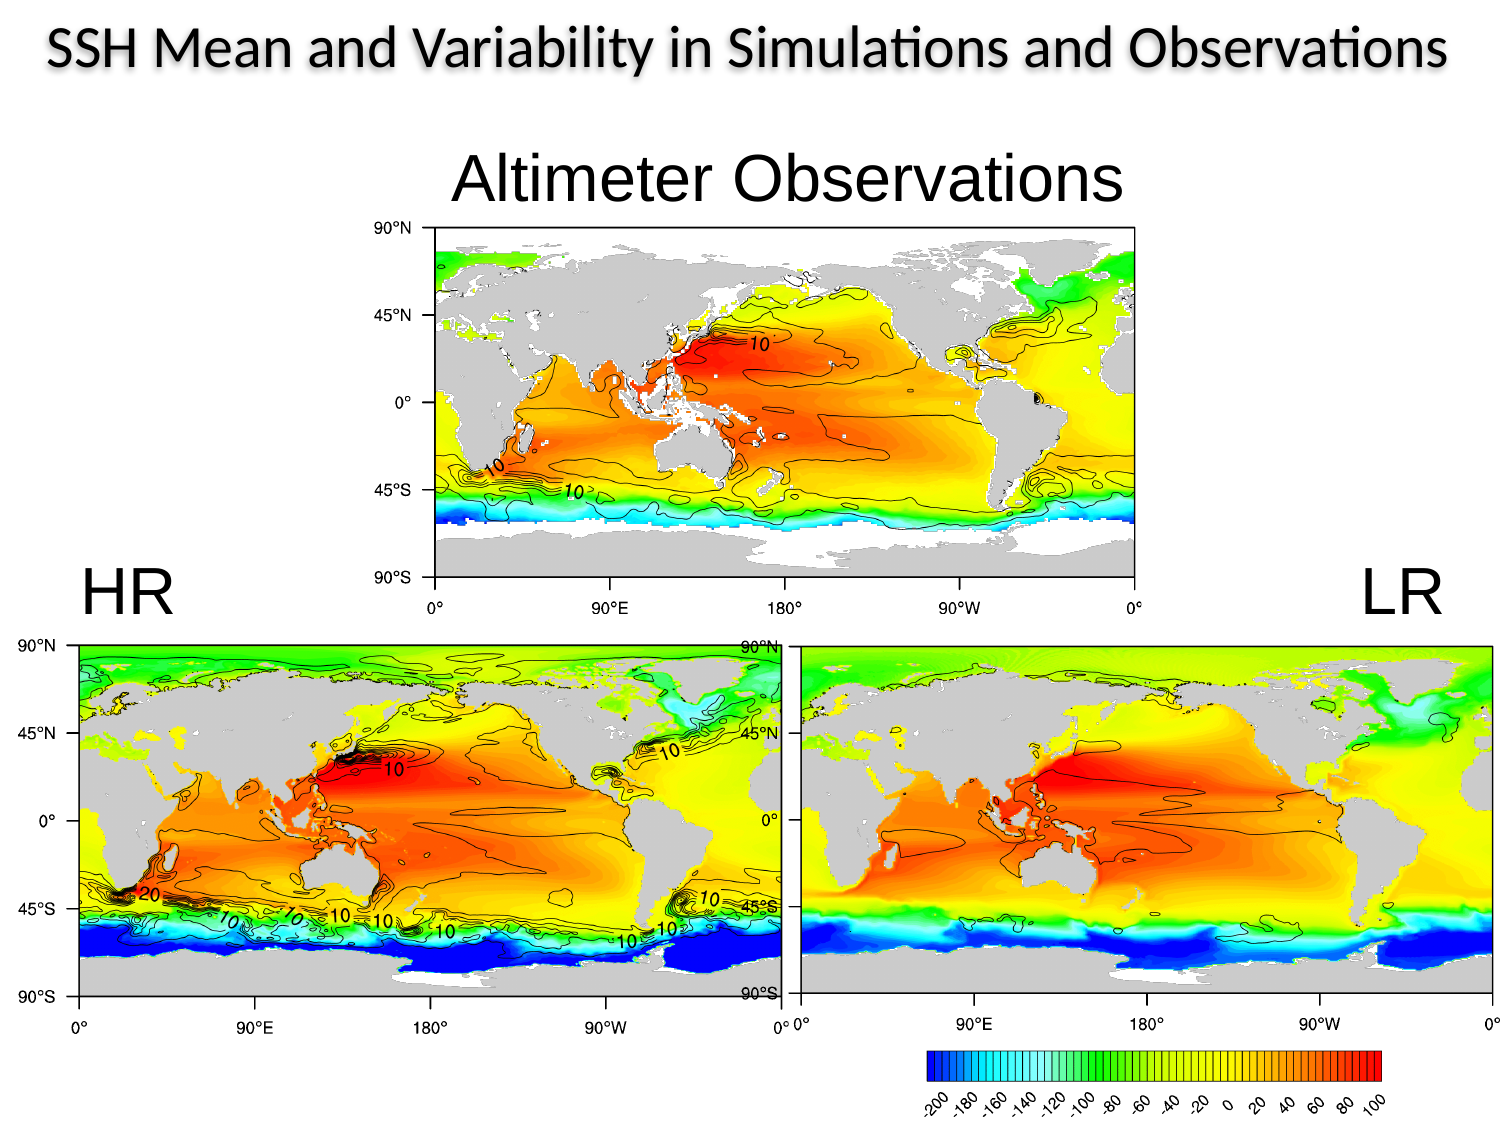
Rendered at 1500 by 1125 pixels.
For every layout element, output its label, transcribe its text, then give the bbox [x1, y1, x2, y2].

text_box HR [66, 540, 193, 634]
text_box Altimeter Observations [436, 127, 1141, 200]
text_box LR [1346, 540, 1461, 634]
text_box SSH Mean and Variability in Simulations and Observations [17, 0, 1479, 111]
picture [374, 200, 1142, 614]
picture [17, 635, 1500, 1117]
